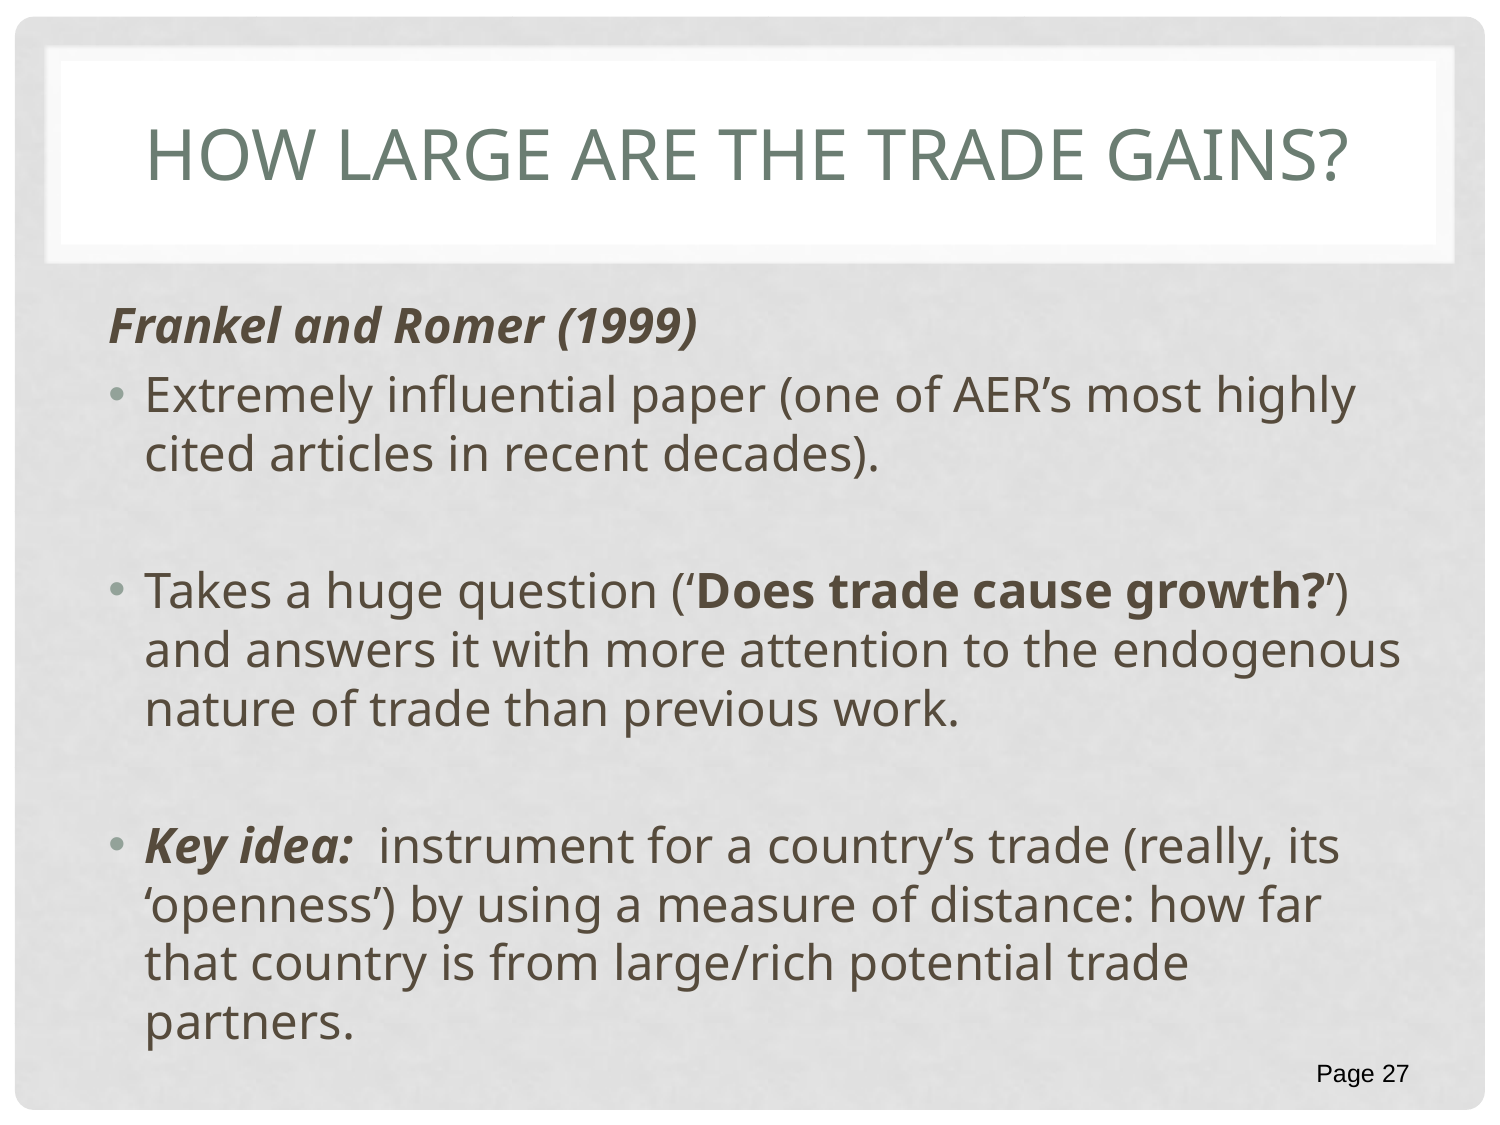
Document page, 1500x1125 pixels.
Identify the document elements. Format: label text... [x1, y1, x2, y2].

slide_number Page 27 [1074, 1064, 1425, 1103]
list Frankel and Romer (1999) Extremely influential paper (one of AER’s most highly cited articles in recent decades). Takes a huge question (‘Does trade cause growth?’) and answers it with more attention to the endogenous nature of trade than previous work. Key idea: instrument for a country’s trade (really, its ‘openness’) by using a measure of distance: how far that country is from large/rich potential trade partners. [75, 287, 1425, 1064]
title How large are the trade gains? [69, 66, 1425, 238]
